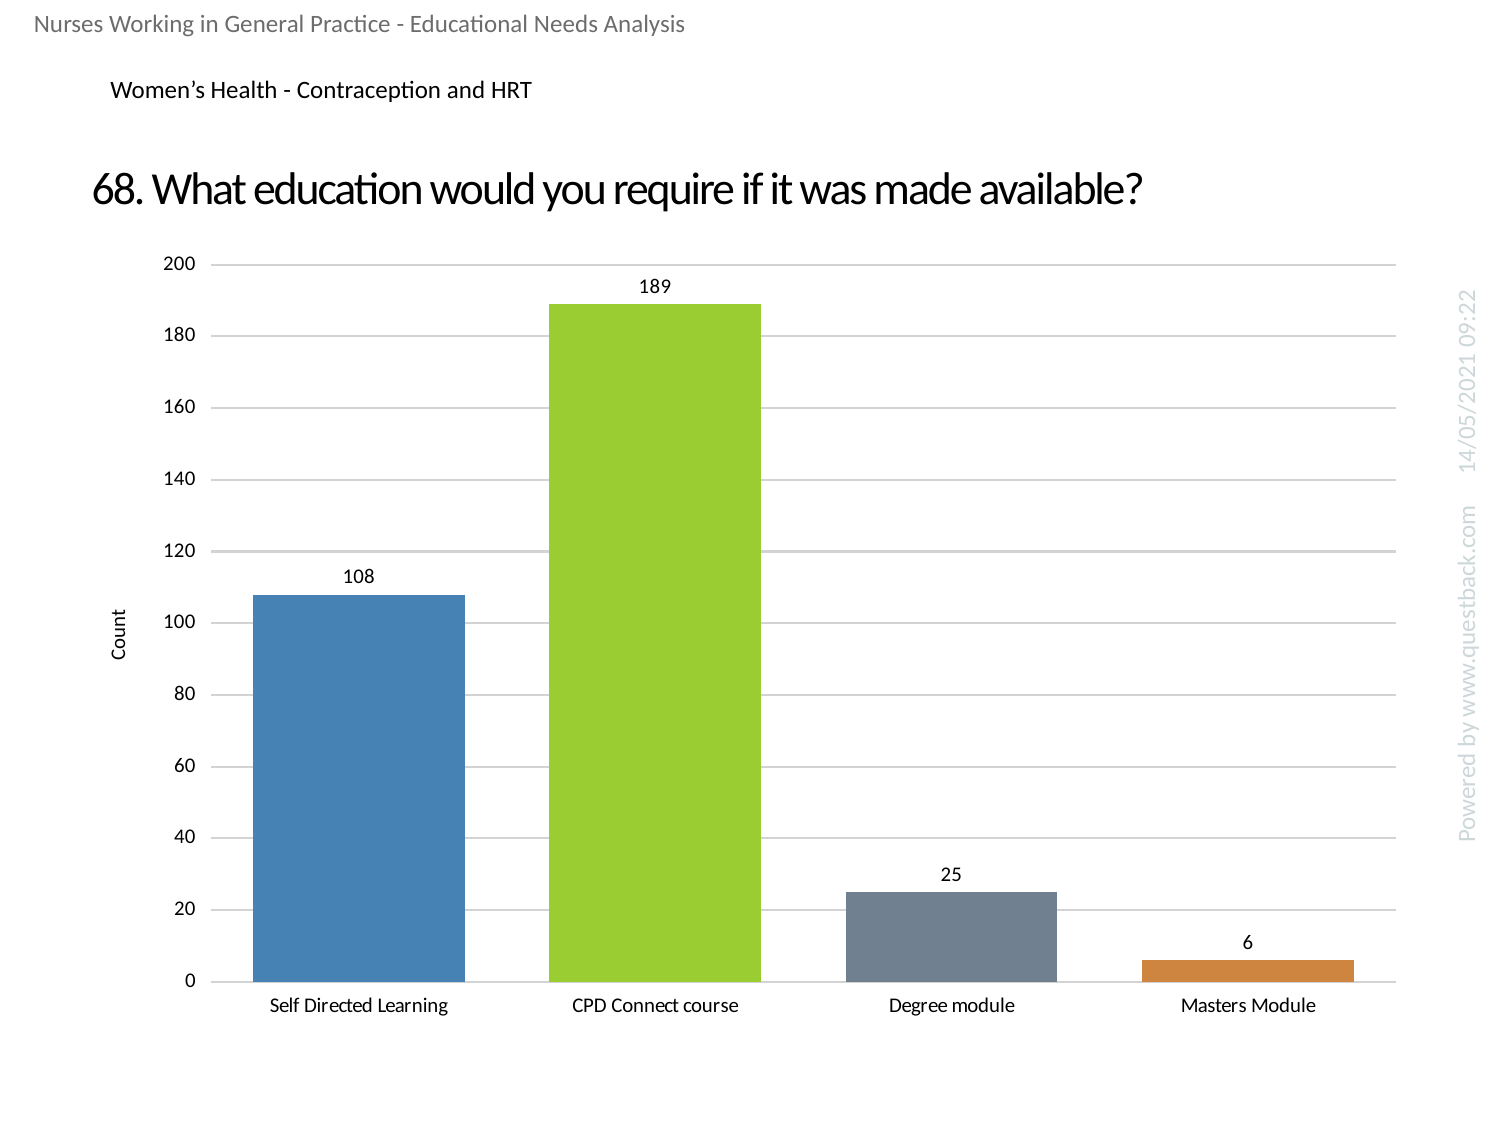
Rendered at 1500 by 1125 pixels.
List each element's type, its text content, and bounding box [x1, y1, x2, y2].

list Women’s Health - Contraception and HRT [76, 38, 1423, 142]
footer Powered by www.questback.com [1435, 490, 1496, 929]
chart [76, 237, 1424, 1034]
title 68. What education would you require if it was made available? [76, 141, 1424, 232]
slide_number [1435, 90, 1496, 490]
list Nurses Working in General Practice - Educational Needs Analysis [0, 0, 1500, 38]
